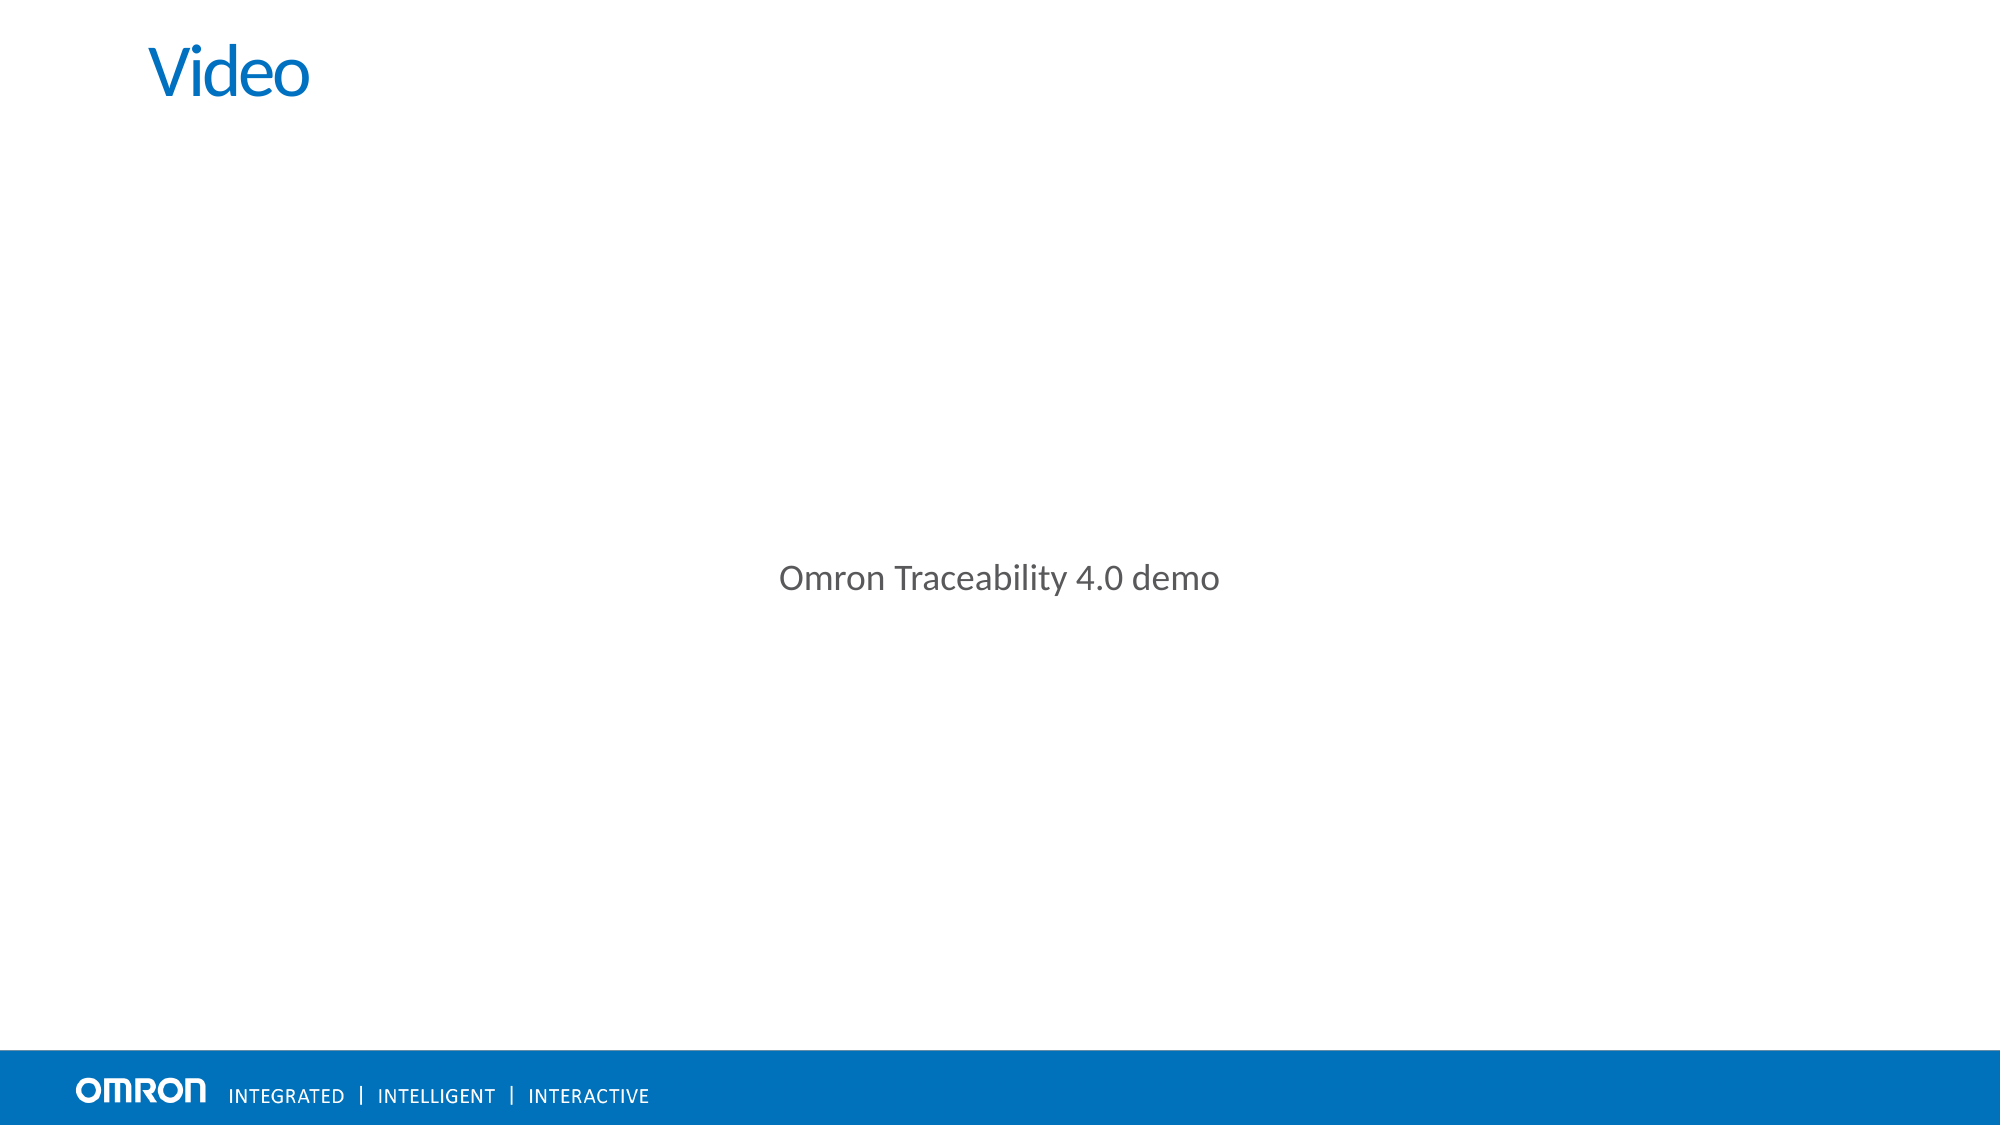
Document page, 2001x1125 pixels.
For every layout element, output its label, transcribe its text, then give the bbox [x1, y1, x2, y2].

title Video [133, 19, 1900, 114]
picture [0, 1037, 2000, 1125]
list Omron Traceability 4.0 demo [62, 162, 1938, 988]
